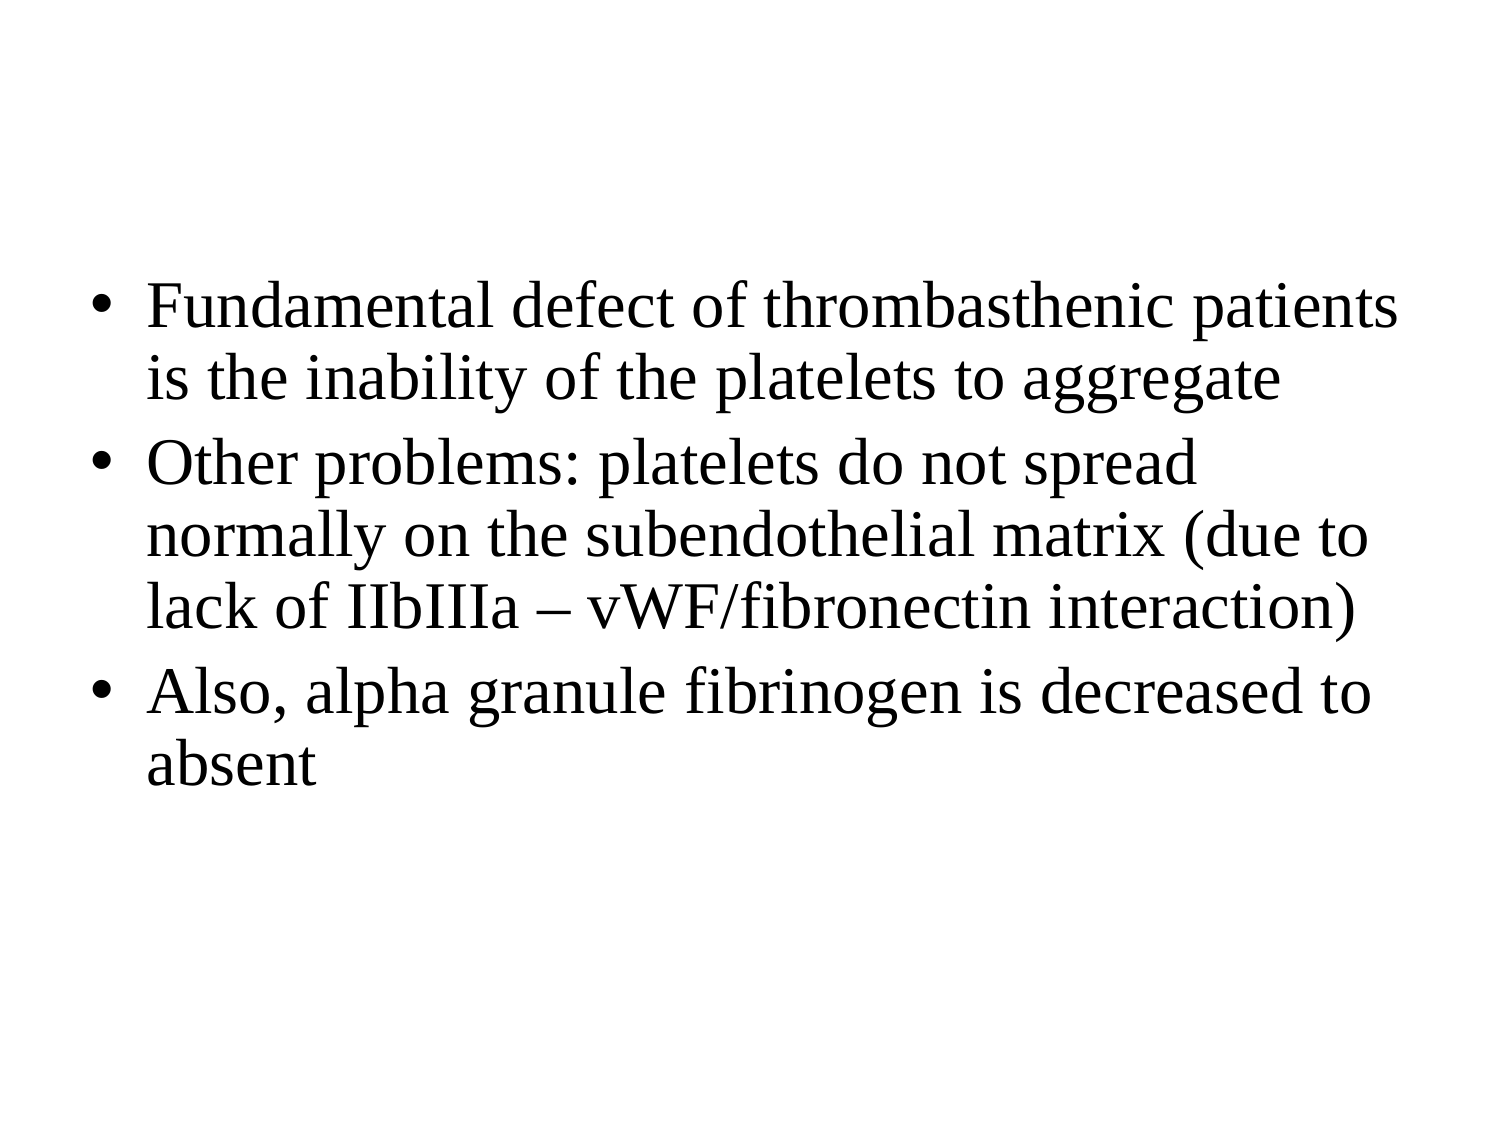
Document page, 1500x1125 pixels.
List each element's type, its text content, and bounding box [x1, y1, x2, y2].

list Fundamental defect of thrombasthenic patients is the inability of the platelets to aggregate Other problems: platelets do not spread normally on the subendothelial matrix (due to lack of IIbIIIa – vWF/fibronectin interaction) Also, alpha granule fibrinogen is decreased to absent [75, 262, 1425, 1005]
